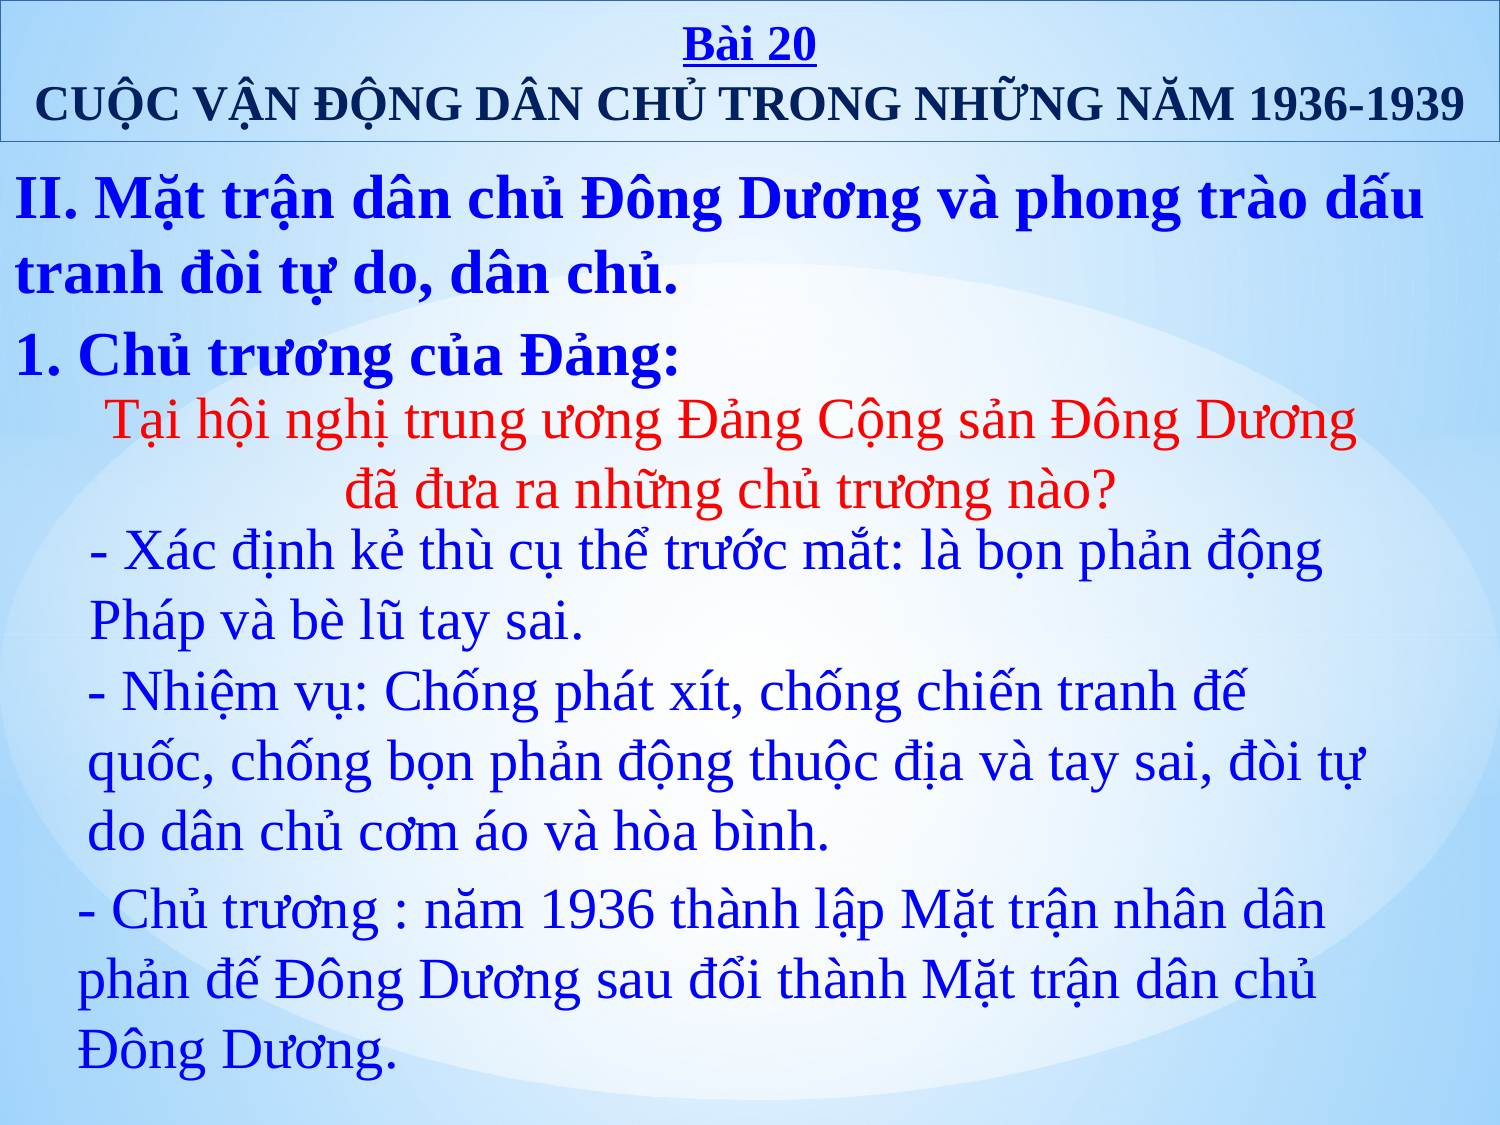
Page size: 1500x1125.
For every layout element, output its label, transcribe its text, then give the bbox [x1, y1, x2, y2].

text_box - Nhiệm vụ: Chống phát xít, chống chiến tranh đế quốc, chống bọn phản động thuộc địa và tay sai, đòi tự do dân chủ cơm áo và hòa bình. [73, 650, 1386, 865]
text_box Bài 20 CUỘC VẬN ĐỘNG DÂN CHỦ TRONG NHỮNG NĂM 1936-1939 [0, 0, 1500, 142]
text_box - Xác định kẻ thù cụ thể trước mắt: là bọn phản động Pháp và bè lũ tay sai. [75, 499, 1388, 663]
text_box II. Mặt trận dân chủ Đông Dương và phong trào dấu tranh đòi tự do, dân chủ. [0, 162, 1500, 299]
text_box Tại hội nghị trung ương Đảng Cộng sản Đông Dương đã đưa ra những chủ trương nào? [75, 387, 1388, 499]
text_box - Chủ trương : năm 1936 thành lập Mặt trận nhân dân phản đế Đông Dương sau đổi thành Mặt trận dân chủ Đông Dương. [62, 862, 1375, 1088]
text_box 1. Chủ trương của Đảng: [0, 299, 1500, 400]
